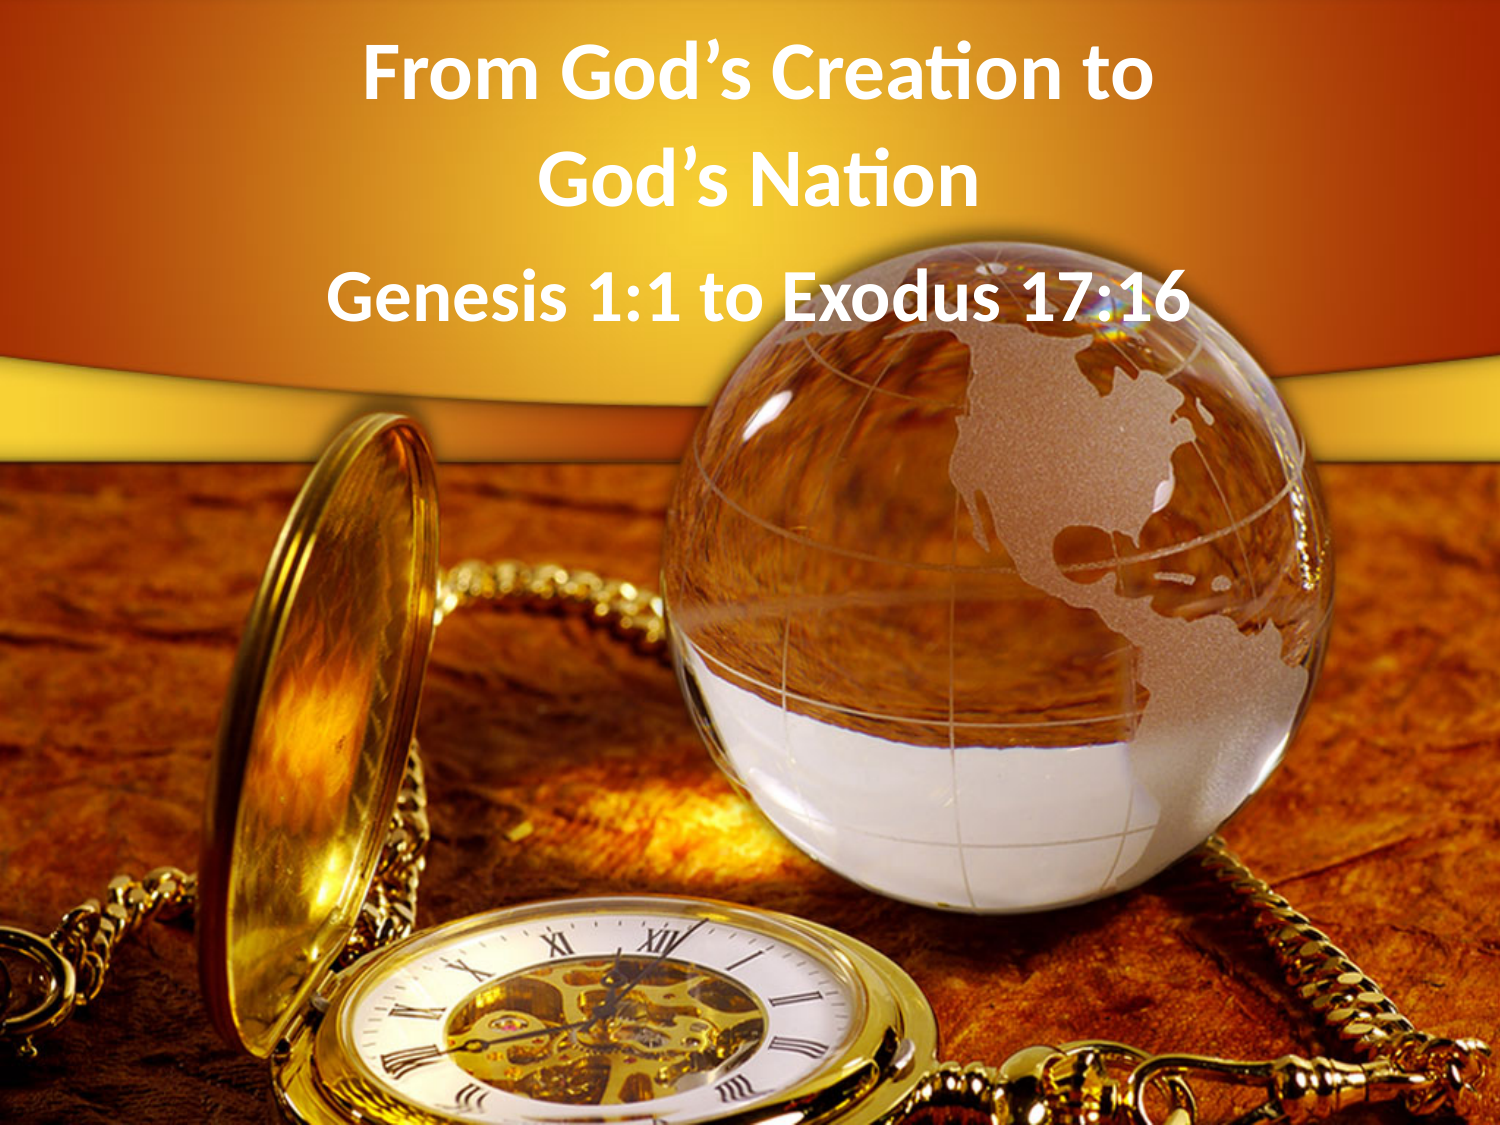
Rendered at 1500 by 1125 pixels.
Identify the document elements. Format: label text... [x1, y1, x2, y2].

text_box From God’s Creation to God’s Nation Genesis 1:1 to Exodus 17:16 [262, 2, 1257, 344]
picture [0, 0, 1500, 1125]
